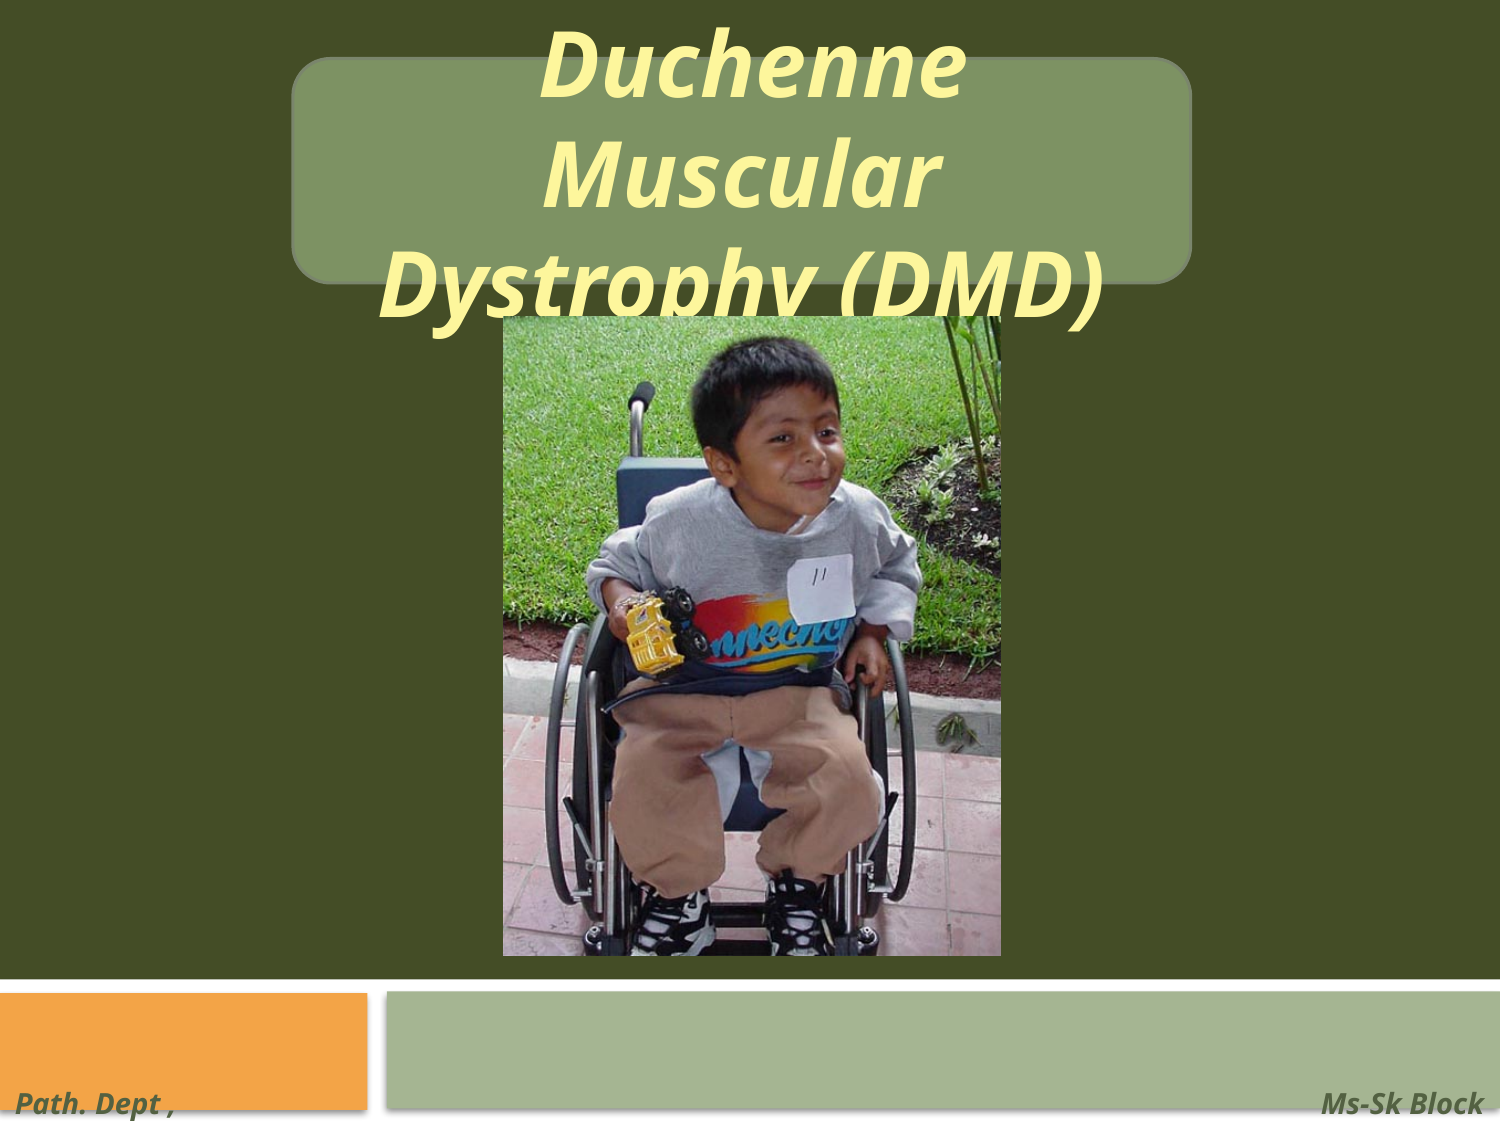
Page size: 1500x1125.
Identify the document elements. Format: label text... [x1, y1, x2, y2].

text_box Ms-Sk Block [1304, 1078, 1500, 1125]
text_box Duchenne Muscular Dystrophy (DMD) [291, 56, 1193, 285]
picture [503, 316, 1002, 956]
text_box Path. Dept , KSU [0, 1078, 247, 1125]
